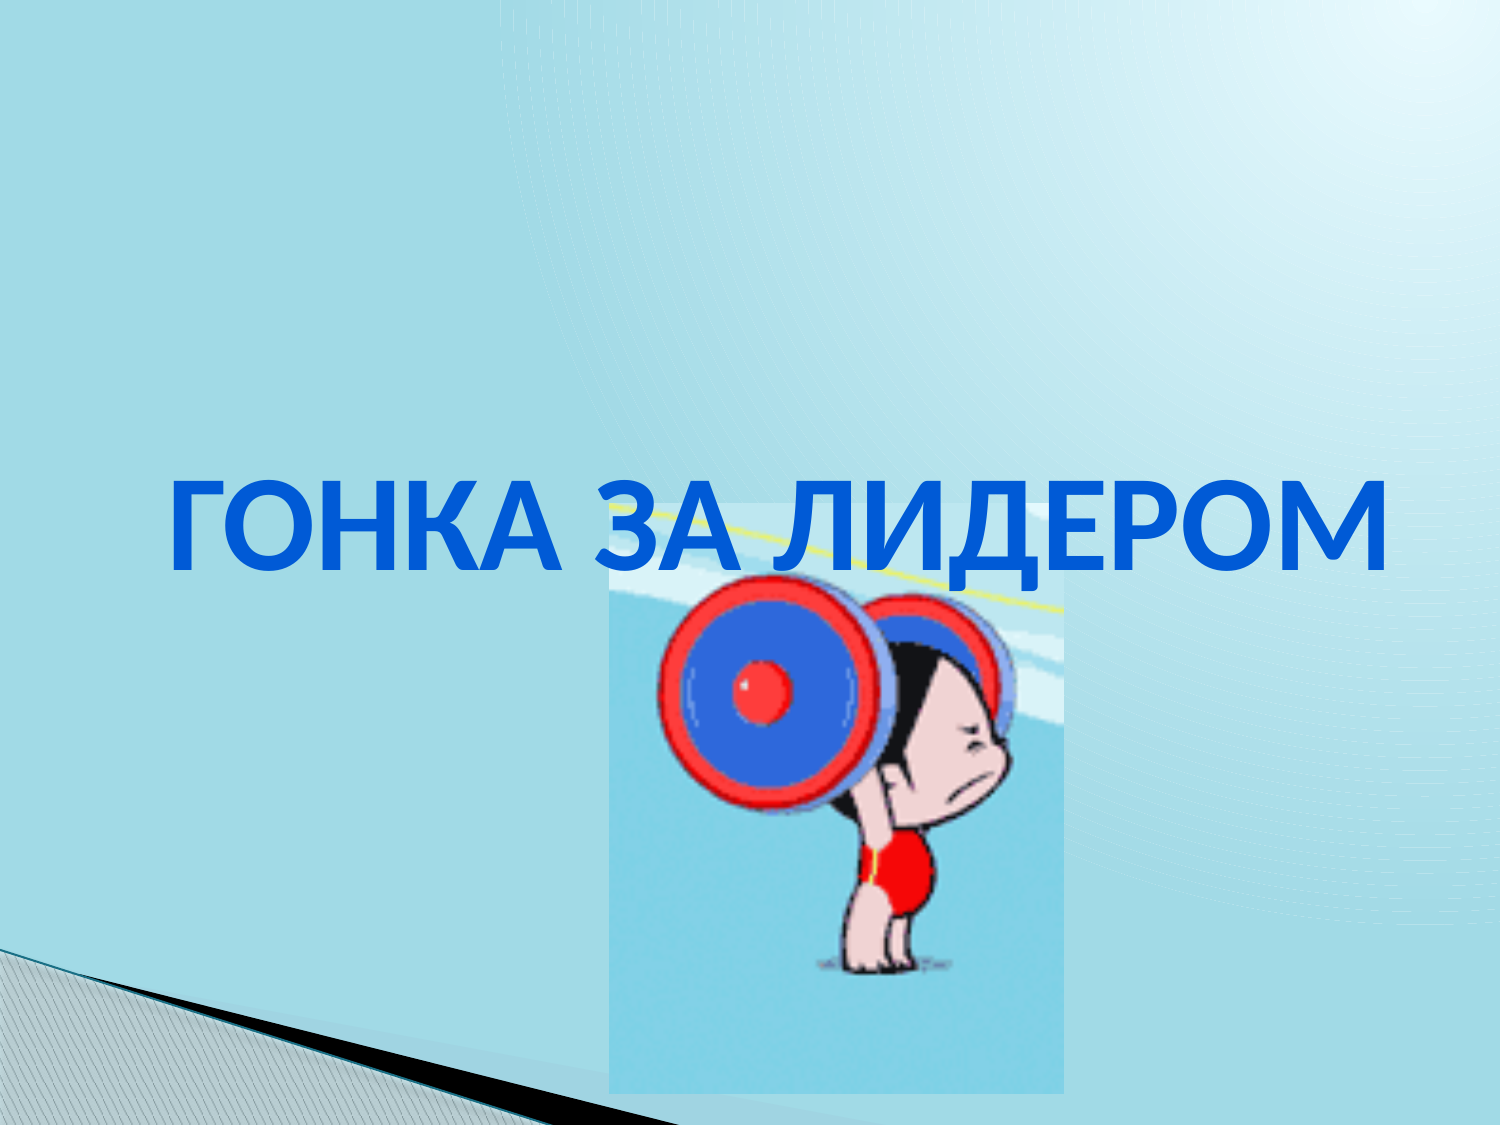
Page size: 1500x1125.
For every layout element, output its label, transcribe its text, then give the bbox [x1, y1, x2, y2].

title Гонка за лидером [152, 292, 1425, 739]
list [609, 503, 1065, 1094]
